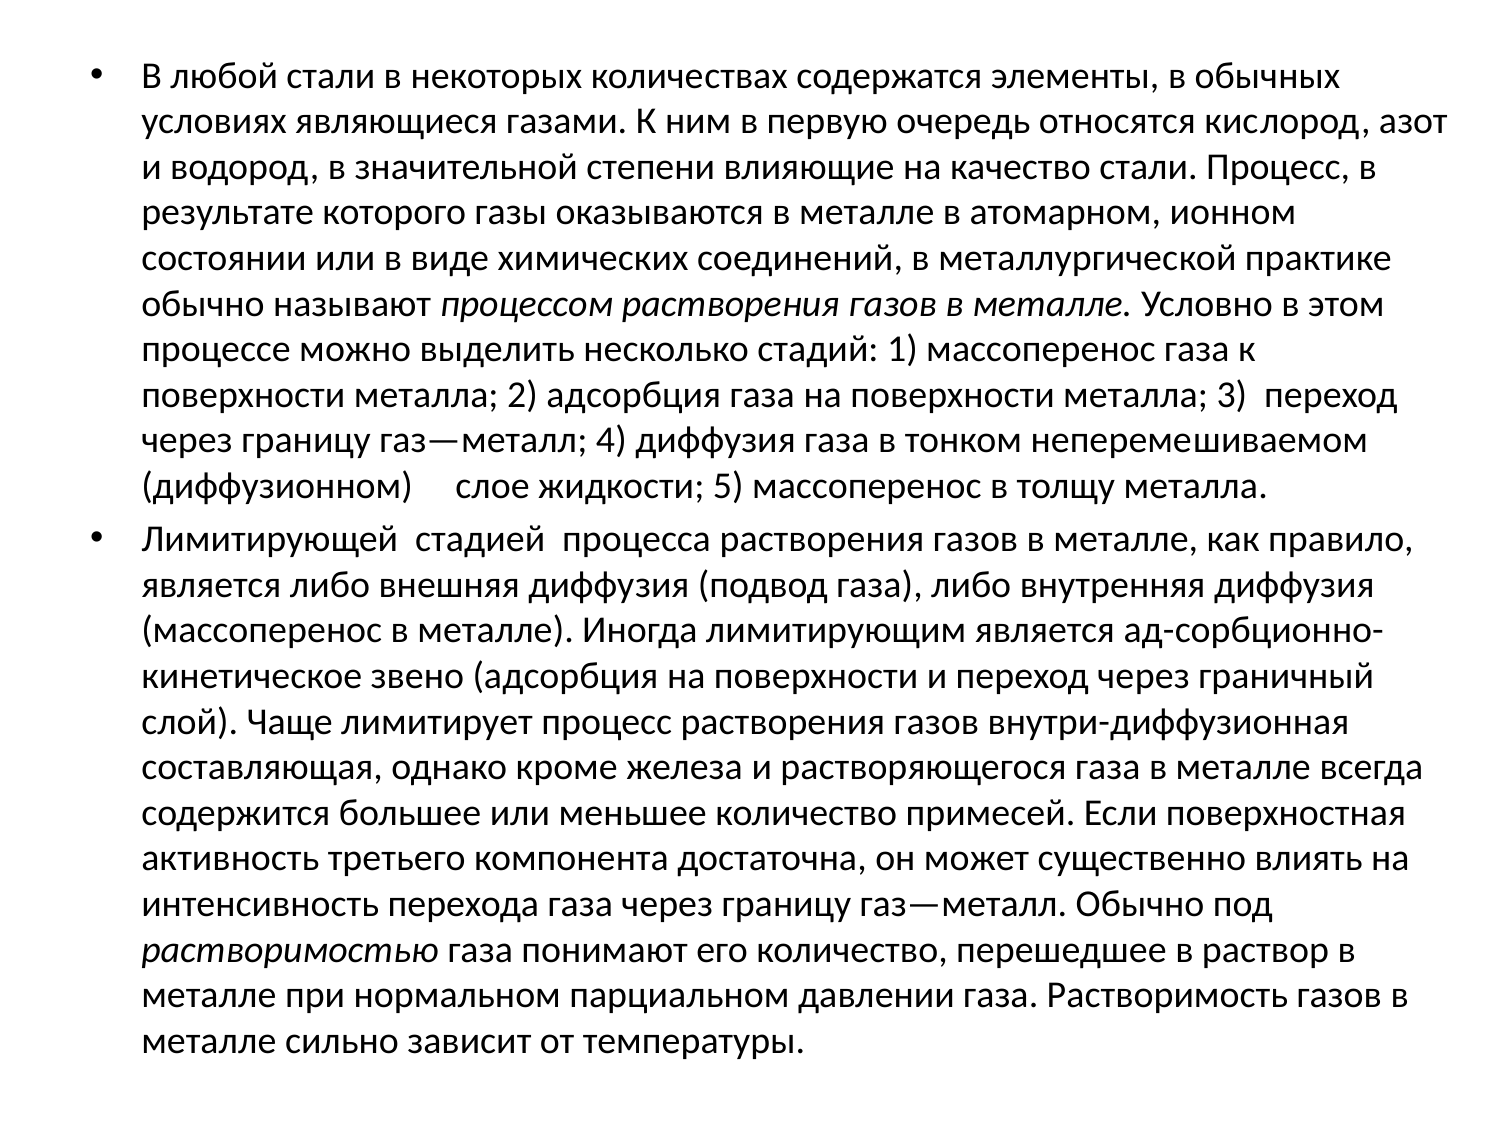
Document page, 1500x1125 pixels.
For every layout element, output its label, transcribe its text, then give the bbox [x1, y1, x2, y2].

list В любой стали в некоторых количе­ствах содержатся элементы, в обыч­ных условиях являющиеся газами. К ним в первую очередь относятся кис­лород, азот и водород, в значительной степени влияющие на качество стали. Процесс, в результате которого газы оказываются в металле в атомарном, ионном состоянии или в виде хими­ческих соединений, в металлургичес­кой практике обычно называют про­цессом растворения газов в металле. Условно в этом процессе можно выде­лить несколько стадий: 1) массоперенос газа к поверхности металла; 2) ад­сорбция газа на поверхности металла; 3) переход через границу газ—металл; 4) диффузия газа в тонком непереме­шиваемом (диффузионном) слое жидкости; 5) массоперенос в толщу металла. Лимитирующей стадией процесса растворения газов в металле, как правило, является либо внешняя диффу­зия (подвод газа), либо внутренняя диффузия (массоперенос в металле). Иногда лимитирующим является ад-сорбционно-кинетическое звено (ад­сорбция на поверхности и переход че­рез граничный слой). Чаще лимитиру­ет процесс растворения газов внутри-диффузионная составляющая, однако кроме железа и растворяющегося газа в металле всегда содержится большее или меньшее количество примесей. Если поверхностная активность тре­тьего компонента достаточна, он мо­жет существенно влиять на интенсив­ность перехода газа через границу газ—металл. Обычно под растворимо­стью газа понимают его количество, перешедшее в раствор в металле при нормальном парциальном давлении газа. Растворимость газов в металле сильно зависит от температуры. [75, 42, 1471, 1106]
